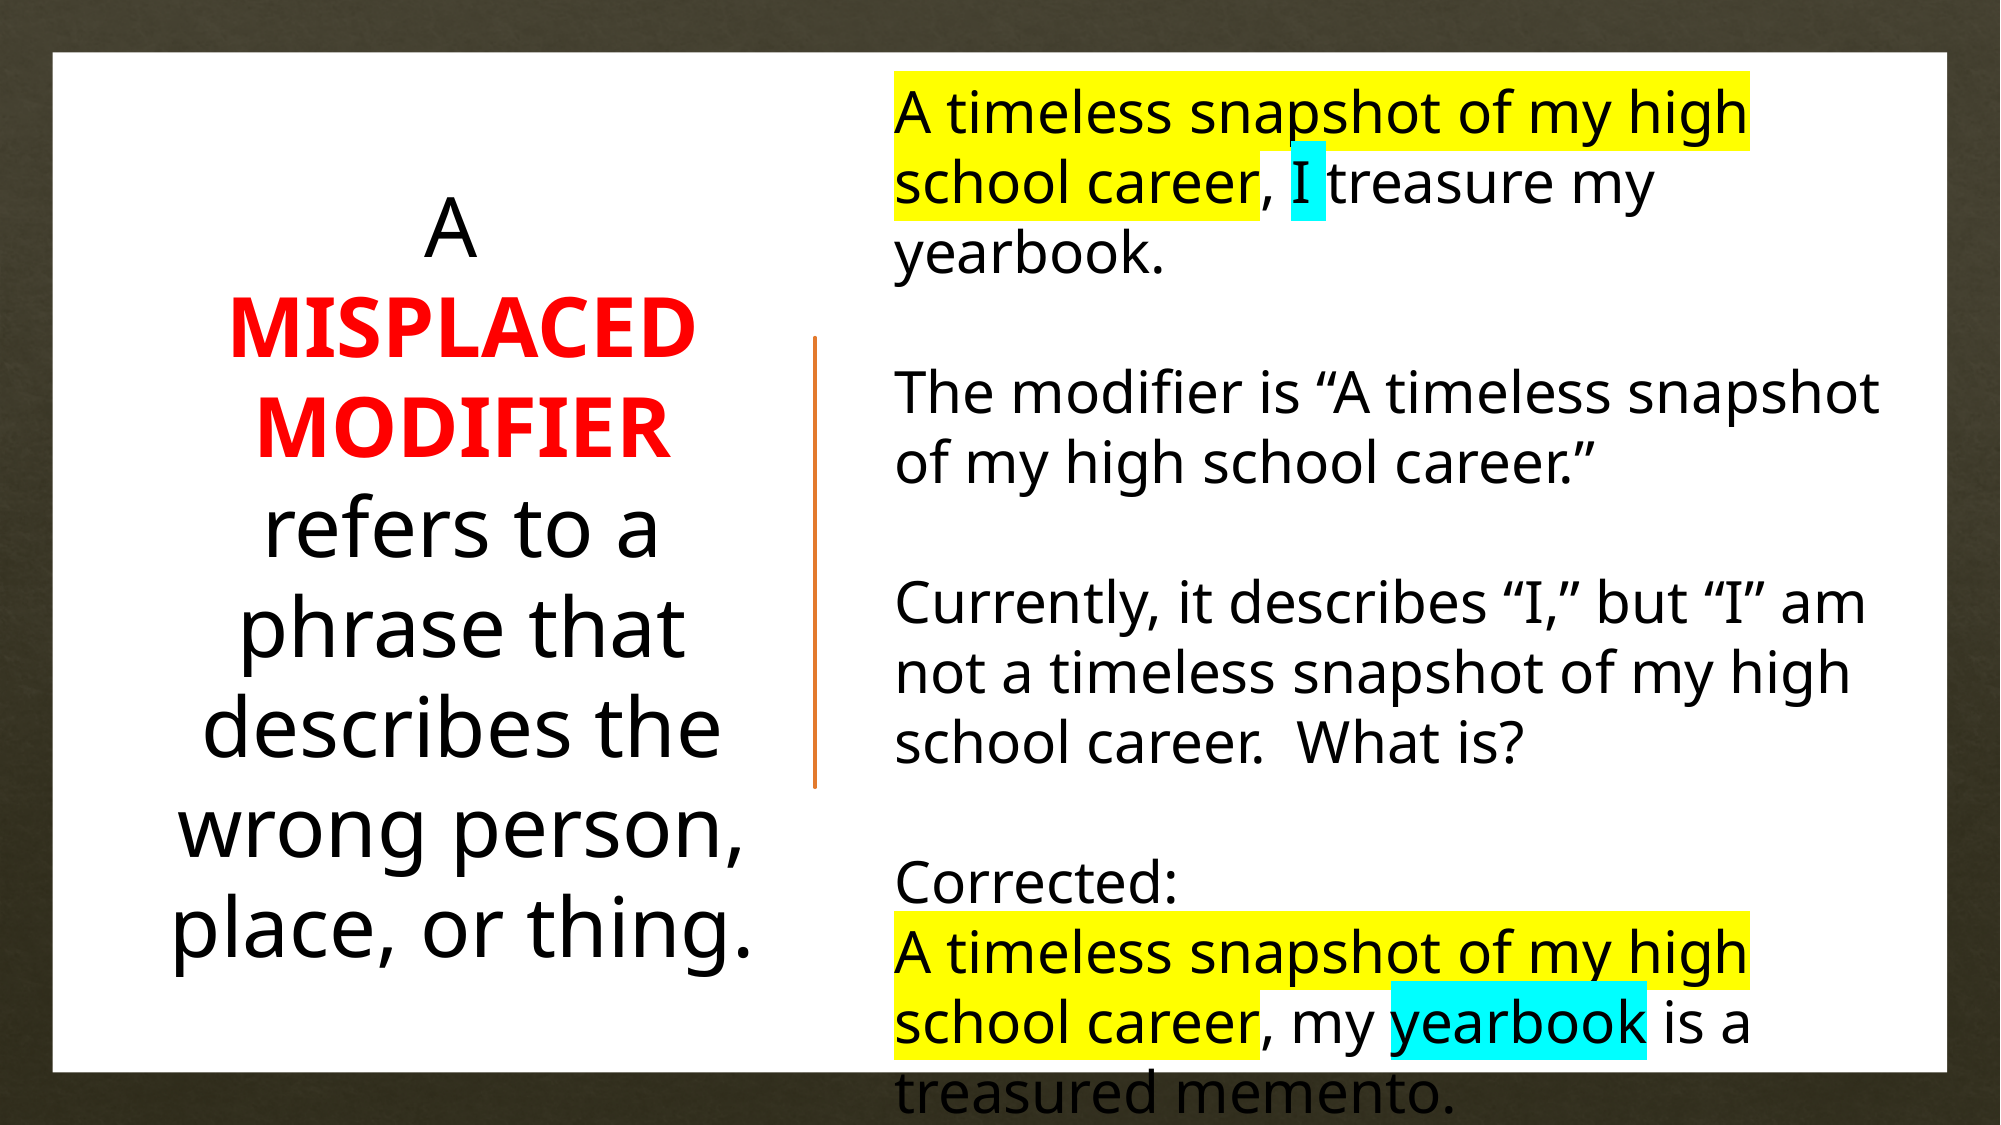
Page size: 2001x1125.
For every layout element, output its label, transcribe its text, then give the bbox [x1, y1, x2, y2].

text_box A timeless snapshot of my high school career, I treasure my yearbook. The modifier is “A timeless snapshot of my high school career.” Currently, it describes “I,” but “I” am not a timeless snapshot of my high school career. What is? Corrected: A timeless snapshot of my high school career, my yearbook is a treasured memento. [879, 67, 1938, 1125]
text_box A MISPLACED MODIFIER refers to a phrase that describes the wrong person, place, or thing. [136, 167, 789, 982]
text_box [51, 51, 1948, 1074]
text_box [0, 0, 2000, 1125]
